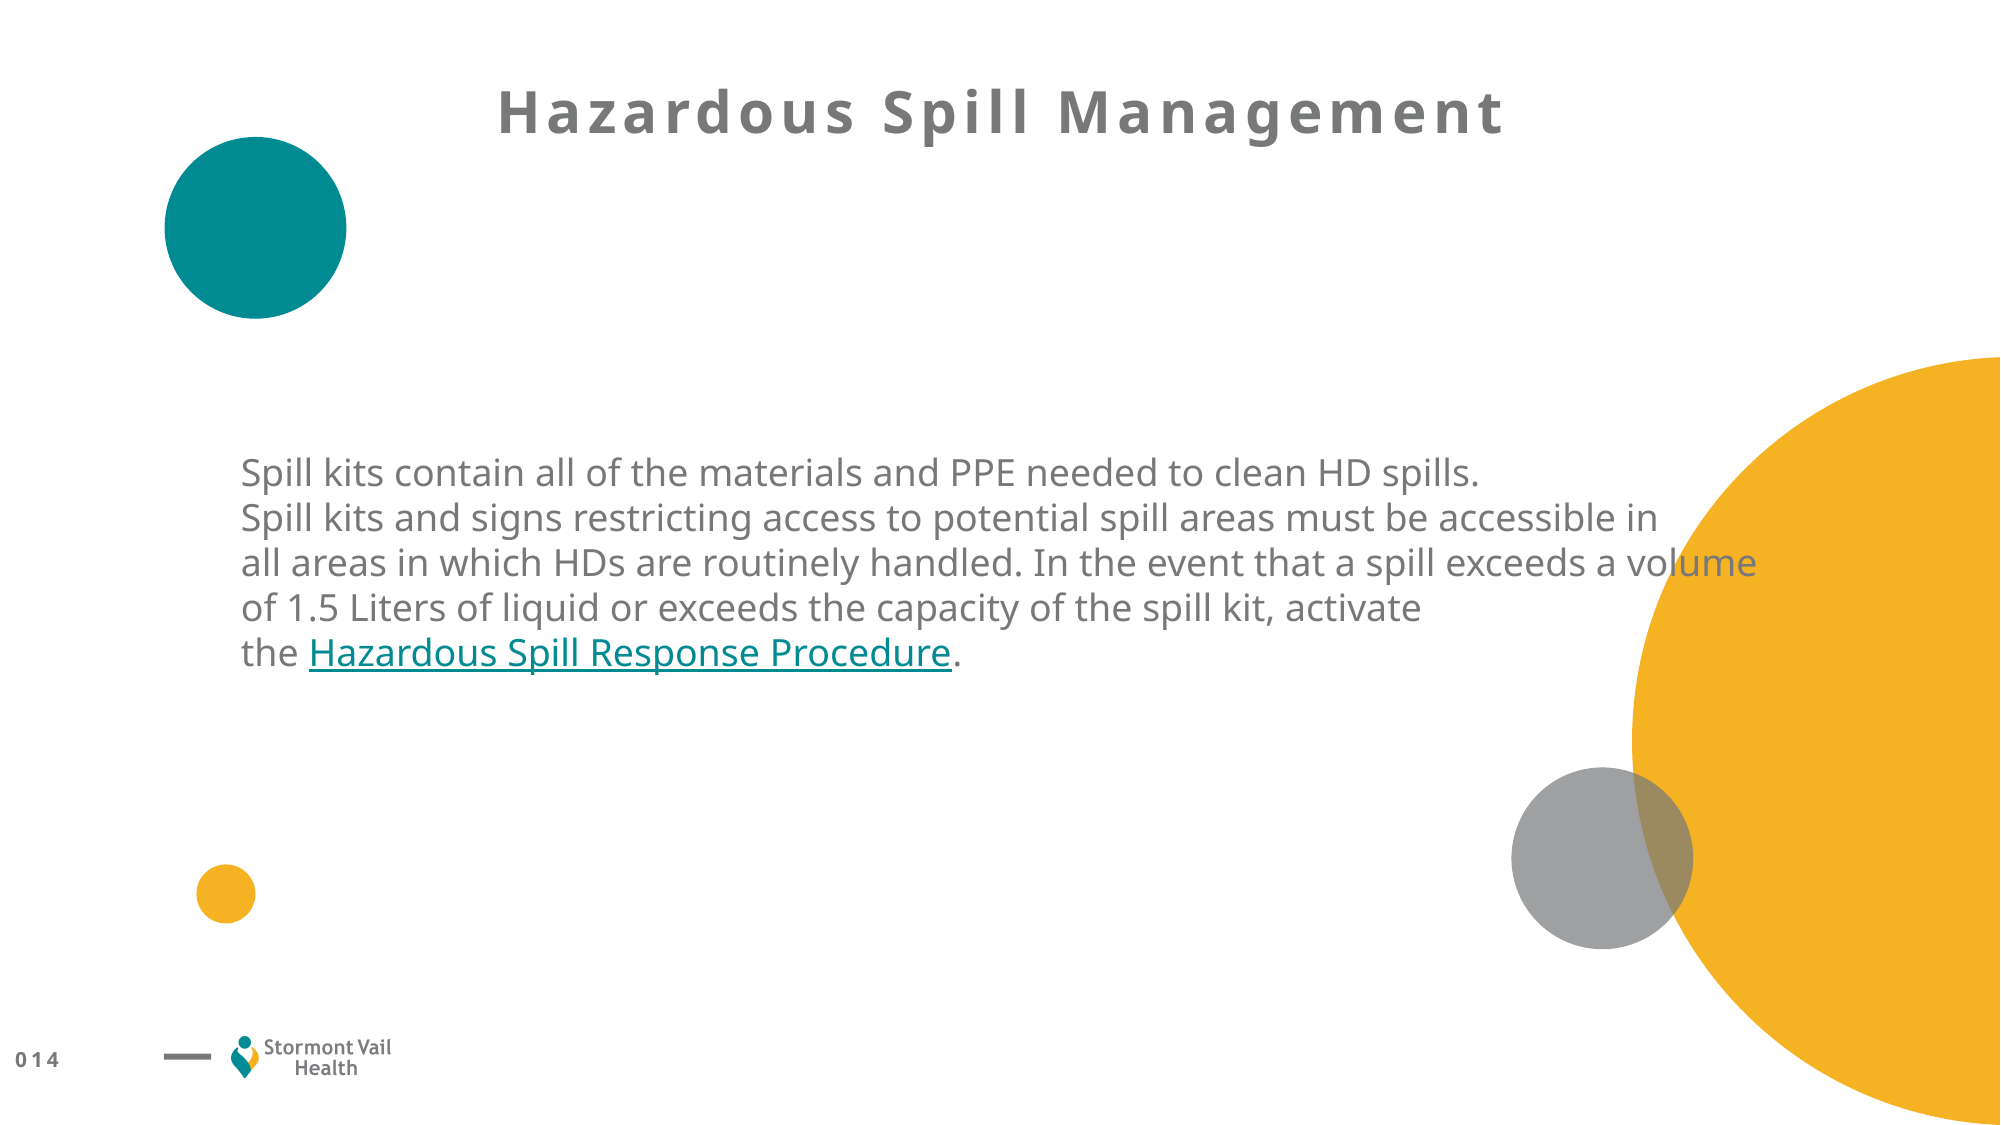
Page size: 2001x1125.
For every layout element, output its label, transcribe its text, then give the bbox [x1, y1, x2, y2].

picture [231, 1036, 391, 1078]
text_box [1510, 766, 1695, 951]
text_box [195, 863, 257, 925]
text_box Spill kits contain all of the materials and PPE needed to clean HD spills. Spill kits and signs restricting access to potential spill areas must be accessible in all areas in which HDs are routinely handled. In the event that a spill exceeds a volume of 1.5 Liters of liquid or exceeds the capacity of the spill kit, activate the Hazardous Spill Response Procedure. [226, 441, 1774, 687]
text_box [163, 135, 348, 320]
text_box Hazardous Spill Management [496, 75, 1504, 146]
